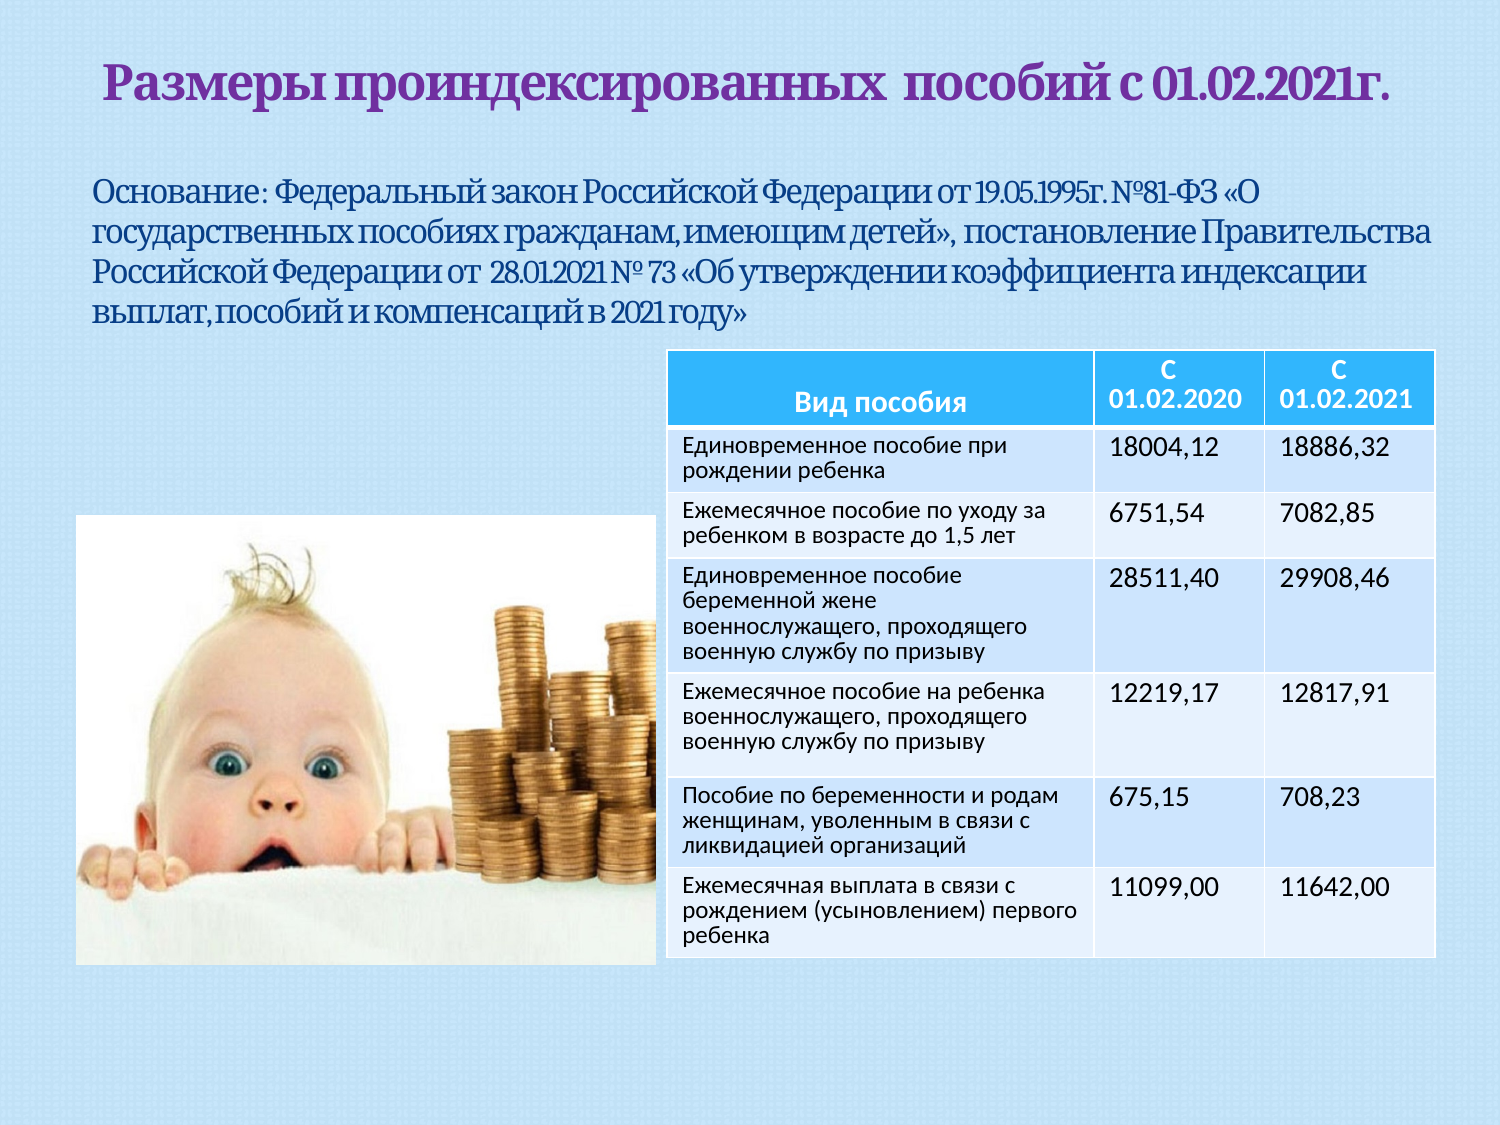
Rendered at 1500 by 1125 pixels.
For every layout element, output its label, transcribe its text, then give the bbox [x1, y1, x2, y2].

title Размеры проиндексированных пособий с 01.02.2021г. Основание: Федеральный закон Российской Федерации от 19.05.1995г. №81-ФЗ «О государственных пособиях гражданам, имеющим детей», постановление Правительства Российской Федерации от 28.01.2021 № 73 «Об утверждении коэффициента индексации выплат, пособий и компенсаций в 2021 году» [76, 42, 1459, 339]
table_cell 11099,00 [1095, 868, 1264, 957]
table_cell Ежемесячная выплата в связи с рождением (усыновлением) первого ребенка [668, 868, 1093, 957]
table_cell 28511,40 [1095, 559, 1264, 672]
table_cell 29908,46 [1265, 559, 1434, 672]
table_header Вид пособия [668, 351, 1093, 425]
table_header С 01.02.2021 [1265, 351, 1434, 425]
table_cell 708,23 [1265, 778, 1434, 867]
table_cell Ежемесячное пособие на ребенка военнослужащего, проходящего военную службу по призыву [668, 674, 1093, 776]
table_cell 12219,17 [1095, 674, 1264, 776]
table_cell 11642,00 [1265, 868, 1434, 957]
table_cell Пособие по беременности и родам женщинам, уволенным в связи с ликвидацией организаций [668, 778, 1093, 867]
table_cell 6751,54 [1095, 493, 1264, 557]
table_cell 18004,12 [1095, 430, 1264, 492]
table_header С 01.02.2020 [1095, 351, 1264, 425]
table_cell Единовременное пособие беременной жене военнослужащего, проходящего военную службу по призыву [668, 559, 1093, 672]
table_cell 12817,91 [1265, 674, 1434, 776]
table_cell Единовременное пособие при рождении ребенка [668, 430, 1093, 492]
table_cell 675,15 [1095, 778, 1264, 867]
table_cell 18886,32 [1265, 430, 1434, 492]
table_cell Ежемесячное пособие по уходу за ребенком в возрасте до 1,5 лет [668, 493, 1093, 557]
table_cell 7082,85 [1265, 493, 1434, 557]
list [76, 514, 656, 965]
